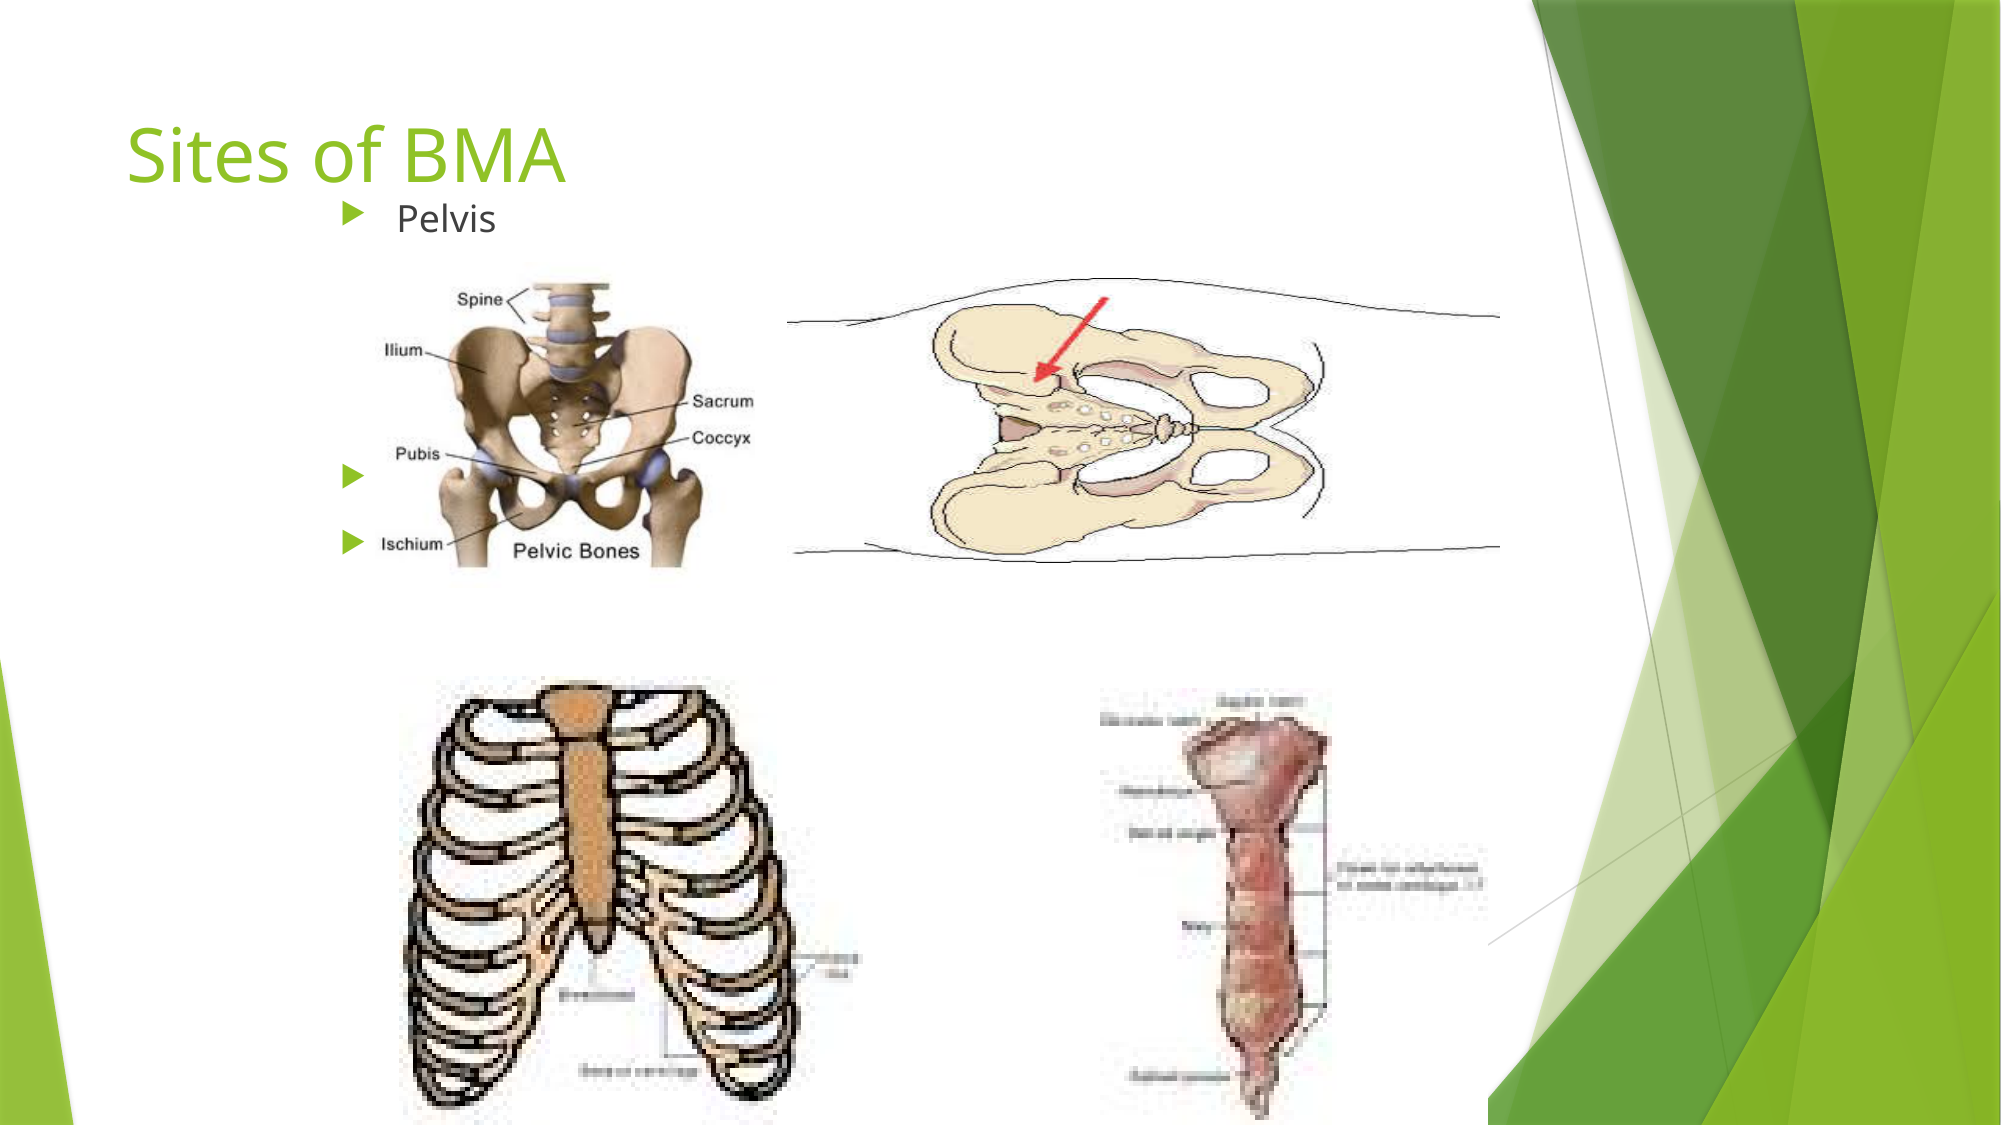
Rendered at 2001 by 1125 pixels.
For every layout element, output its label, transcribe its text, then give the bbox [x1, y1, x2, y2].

list Pelvis Breast bone ( sternum) [324, 187, 1675, 1005]
picture [786, 277, 1501, 563]
picture [1099, 688, 1488, 1125]
picture [399, 676, 863, 1125]
title Sites of BMA [111, 99, 1522, 317]
picture [374, 261, 756, 588]
